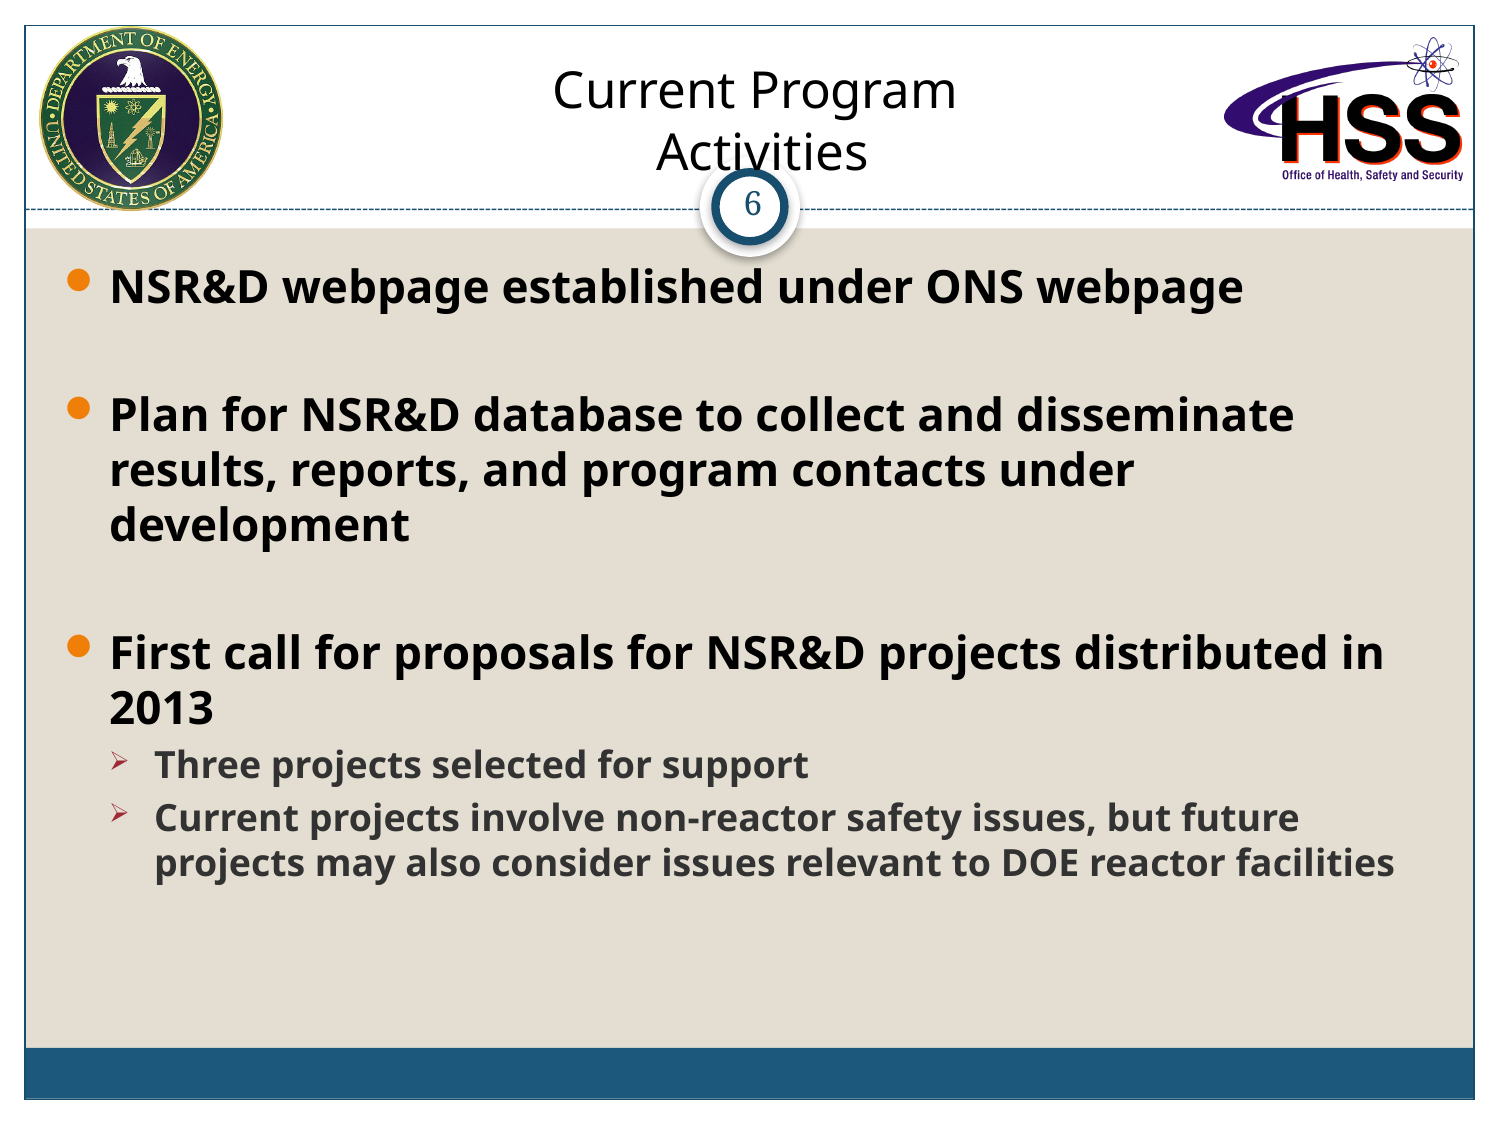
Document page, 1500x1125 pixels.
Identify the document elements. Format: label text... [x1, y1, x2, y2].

list NSR&D webpage established under ONS webpage Plan for NSR&D database to collect and disseminate results, reports, and program contacts under development First call for proposals for NSR&D projects distributed in 2013 Three projects selected for support Current projects involve non-reactor safety issues, but future projects may also consider issues relevant to DOE reactor facilities [49, 250, 1445, 1050]
picture [37, 24, 226, 213]
slide_number 6 [715, 168, 791, 241]
picture [1224, 37, 1463, 182]
title Current Program Activities [231, 50, 1220, 188]
